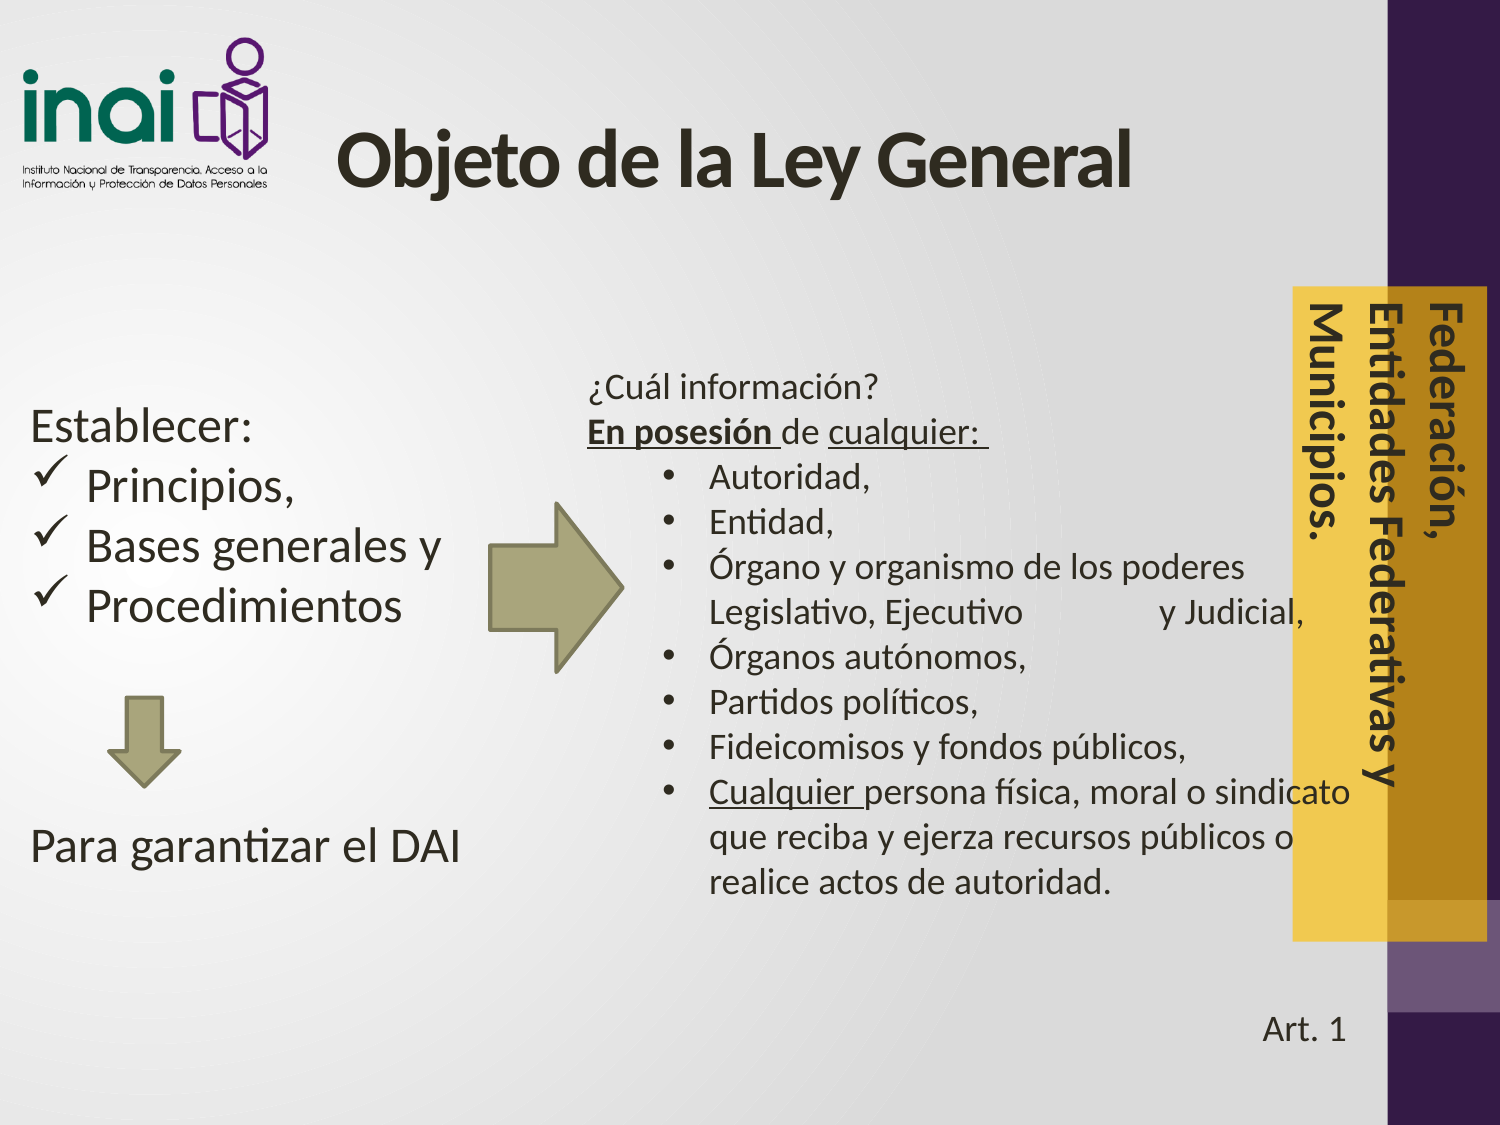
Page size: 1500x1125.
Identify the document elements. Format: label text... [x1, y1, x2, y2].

text_box Establecer: Principios, Bases generales y Procedimientos Para garantizar el DAI [15, 384, 520, 940]
text_box Art. 1 [1248, 996, 1367, 1056]
picture [0, 1, 291, 227]
title Objeto de la Ley General [316, 108, 1156, 200]
text_box Federación, Entidades Federativas y Municipios. [1292, 286, 1488, 942]
text_box [107, 695, 182, 789]
text_box [87, 321, 1380, 517]
text_box ¿Cuál información? En posesión de cualquier: Autoridad, Entidad, Órgano y organismo de los poderes Legislativo, Ejecutivo y Judicial, Órganos autónomos, Partidos políticos, Fideicomisos y fondos públicos, Cualquier persona física, moral o sindicato que reciba y ejerza recursos públicos o realice actos de autoridad. [572, 354, 1367, 910]
text_box [488, 501, 572, 675]
